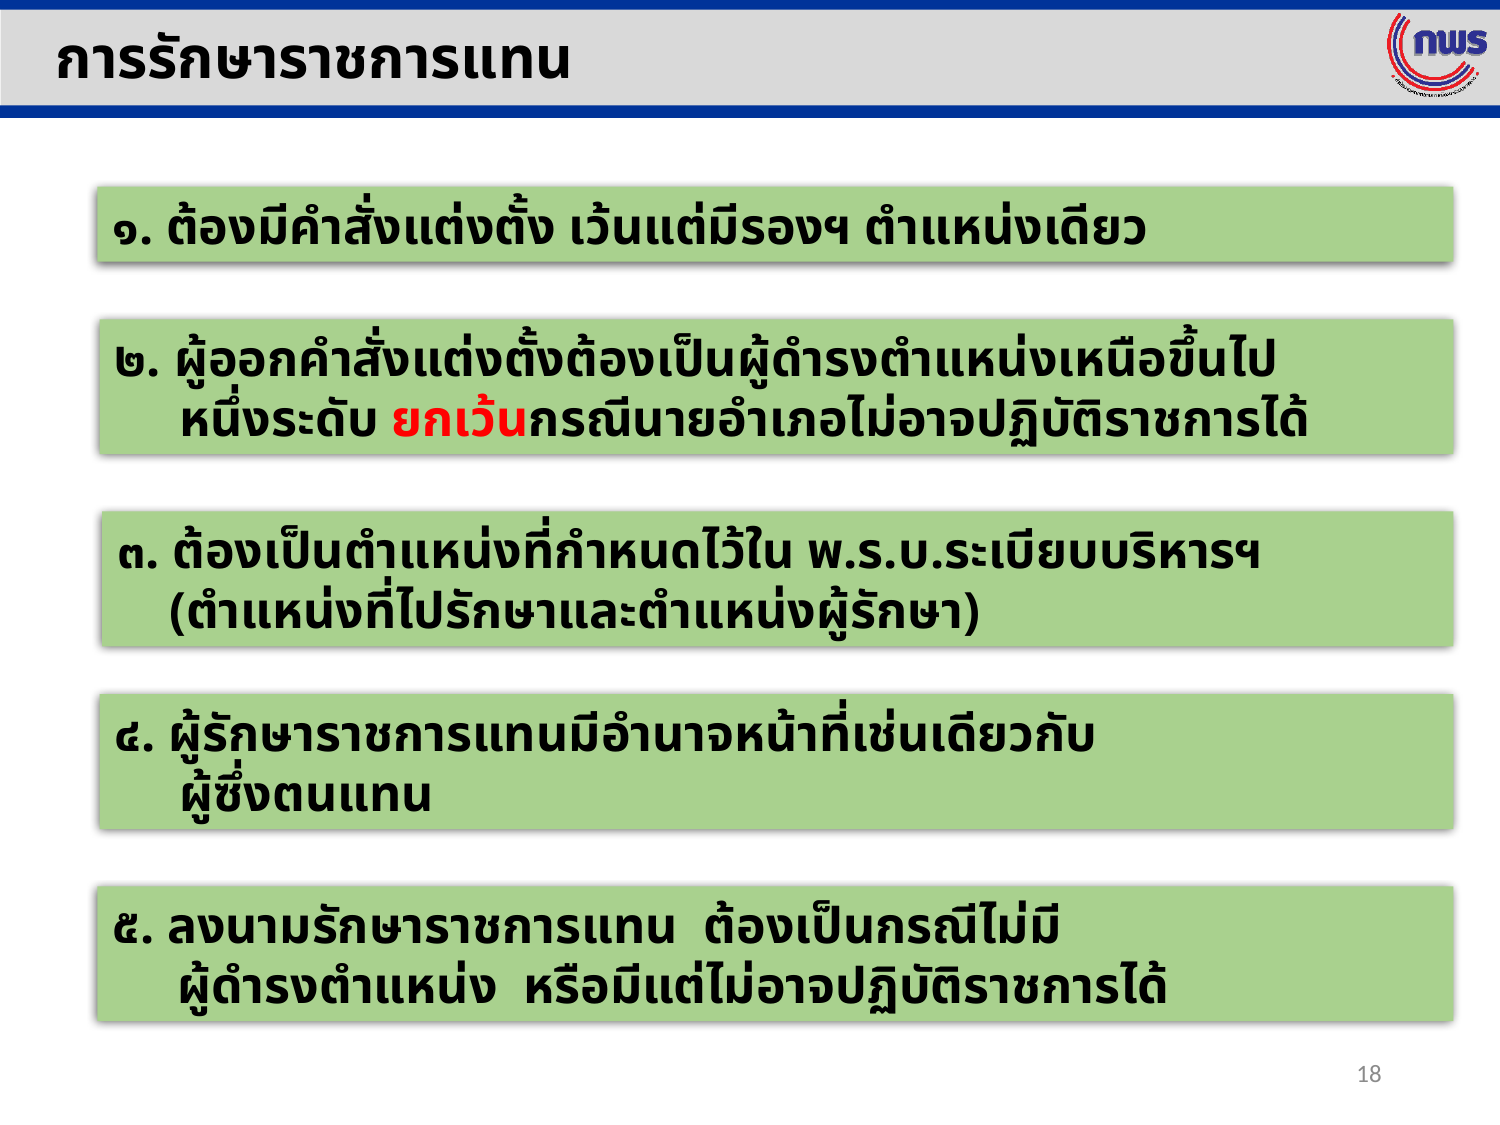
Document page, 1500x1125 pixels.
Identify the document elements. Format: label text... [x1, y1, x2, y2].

text_box ๕. ลงนามรักษาราชการแทน ต้องเป็นกรณีไม่มี ผู้ดำรงตำแหน่ง หรือมีแต่ไม่อาจปฏิบัติราชการได้ [97, 886, 1454, 1022]
picture [1387, 13, 1487, 97]
slide_number 18 [1059, 1042, 1397, 1103]
text_box ๔. ผู้รักษาราชการแทนมีอำนาจหน้าที่เช่นเดียวกับ ผู้ซึ่งตนแทน [99, 694, 1454, 830]
text_box การรักษาราชการแทน [40, 13, 1384, 99]
text_box ๓. ต้องเป็นตำแหน่งที่กำหนดไว้ใน พ.ร.บ.ระเบียบบริหารฯ (ตำแหน่งที่ไปรักษาและตำแหน่งผู้รักษา) [102, 511, 1454, 647]
text_box ๑. ต้องมีคำสั่งแต่งตั้ง เว้นแต่มีรองฯ ตำแหน่งเดียว [97, 186, 1454, 262]
text_box ๒. ผู้ออกคำสั่งแต่งตั้งต้องเป็นผู้ดำรงตำแหน่งเหนือขึ้นไป หนึ่งระดับ ยกเว้นกรณีนายอำเภอไม่อาจปฏิบัติราชการได้ [99, 319, 1454, 455]
